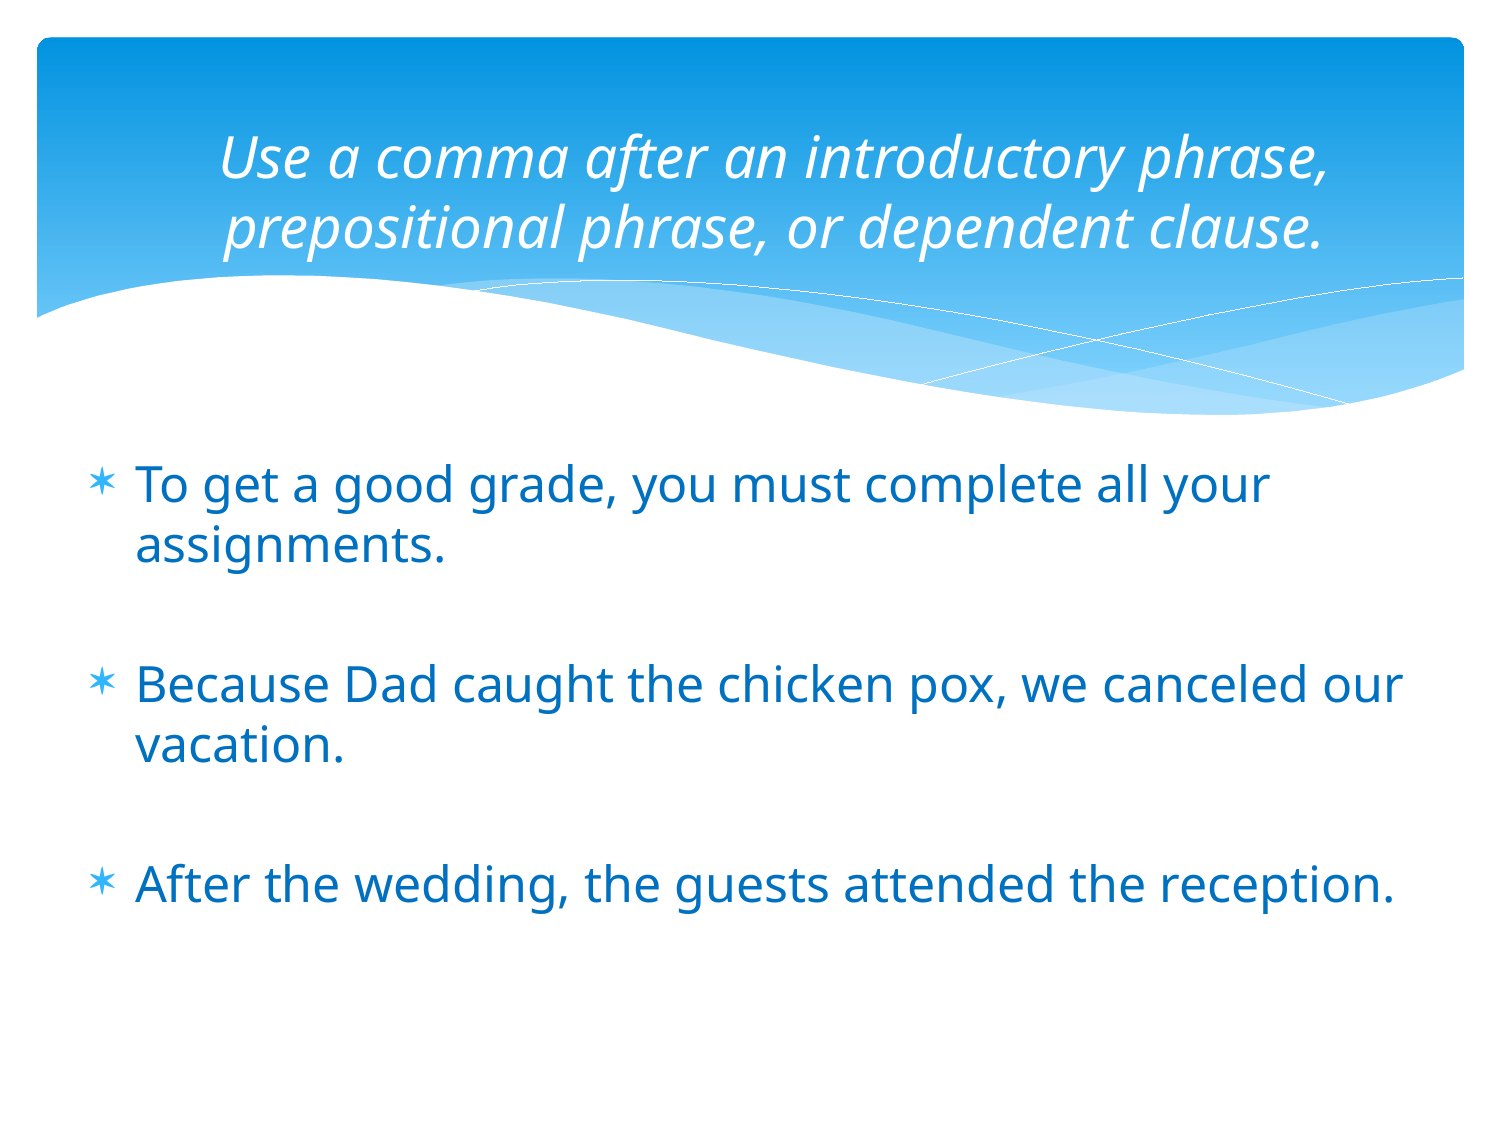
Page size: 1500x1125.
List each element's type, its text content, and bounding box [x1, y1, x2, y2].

title Use a comma after an introductory phrase, prepositional phrase, or dependent clause. [99, 37, 1450, 343]
list To get a good grade, you must complete all your assignments. Because Dad caught the chicken pox, we canceled our vacation. After the wedding, the guests attended the reception. [75, 375, 1425, 986]
